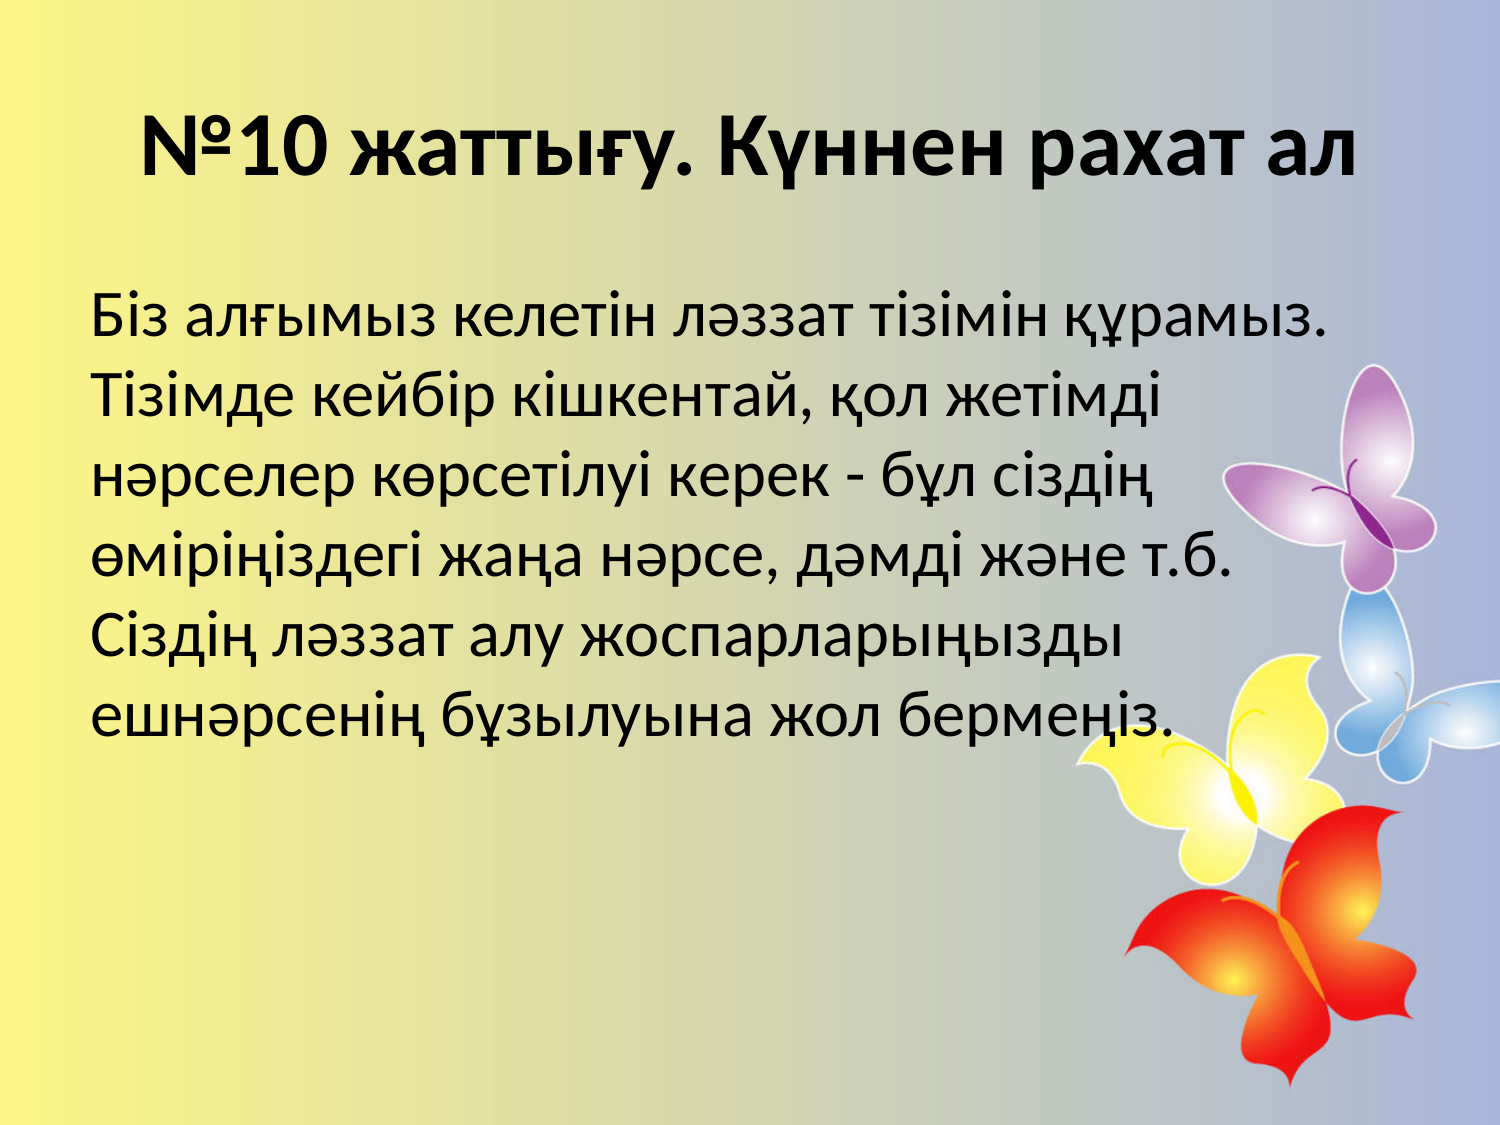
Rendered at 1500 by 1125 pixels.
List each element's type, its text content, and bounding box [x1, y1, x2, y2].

list Біз алғымыз келетін ләззат тізімін құрамыз. Тізімде кейбір кішкентай, қол жетімді нәрселер көрсетілуі керек - бұл сіздің өміріңіздегі жаңа нәрсе, дәмді және т.б. Сіздің ләззат алу жоспарларыңызды ешнәрсенің бұзылуына жол бермеңіз. [75, 262, 1425, 1005]
picture [0, 0, 1500, 1125]
title №10 жаттығу. Күннен рахат ал [75, 45, 1425, 233]
